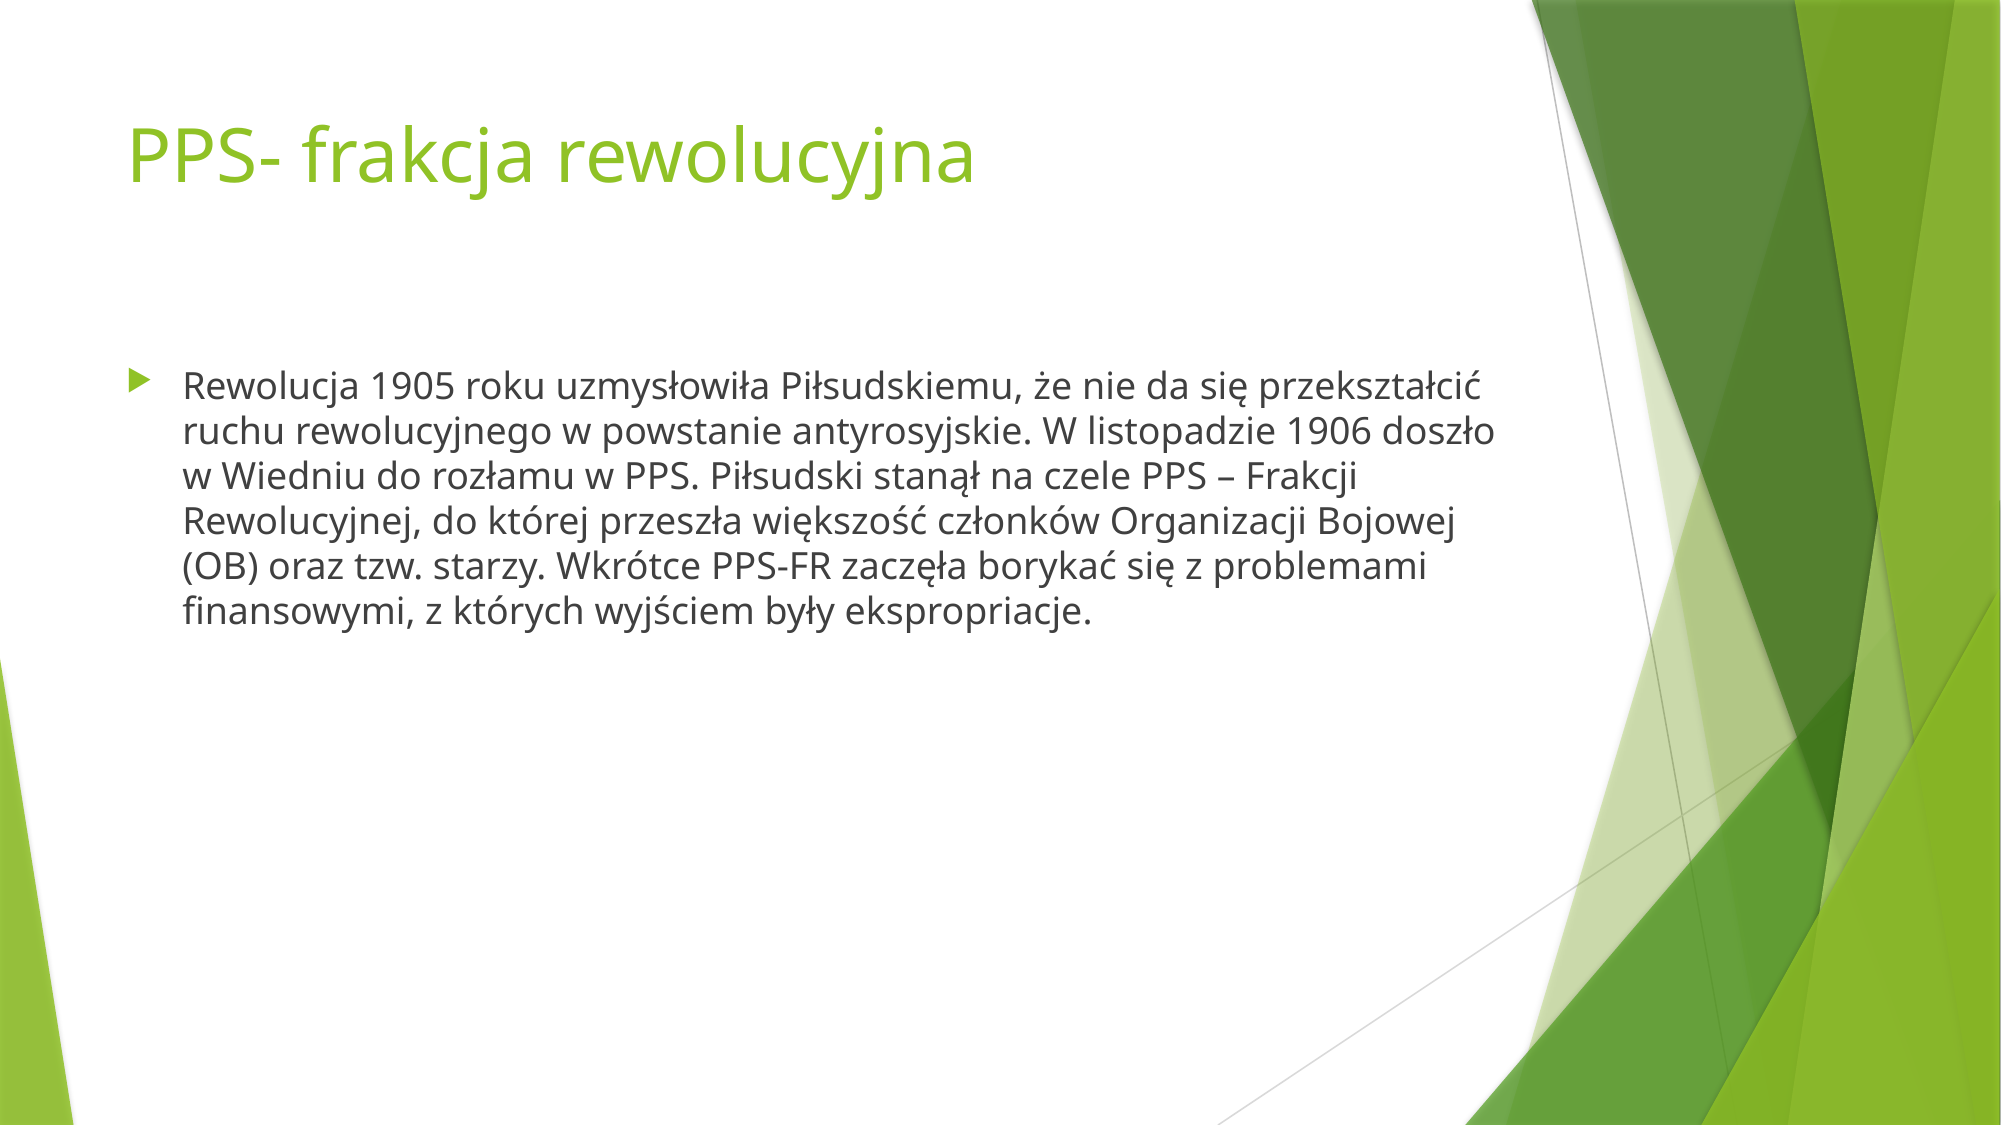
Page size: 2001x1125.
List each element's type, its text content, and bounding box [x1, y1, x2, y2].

list Rewolucja 1905 roku uzmysłowiła Piłsudskiemu, że nie da się przekształcić ruchu rewolucyjnego w powstanie antyrosyjskie. W listopadzie 1906 doszło w Wiedniu do rozłamu w PPS. Piłsudski stanął na czele PPS – Frakcji Rewolucyjnej, do której przeszła większość członków Organizacji Bojowej (OB) oraz tzw. starzy. Wkrótce PPS-FR zaczęła borykać się z problemami finansowymi, z których wyjściem były ekspropriacje. [111, 354, 1522, 992]
title PPS- frakcja rewolucyjna [111, 99, 1522, 317]
